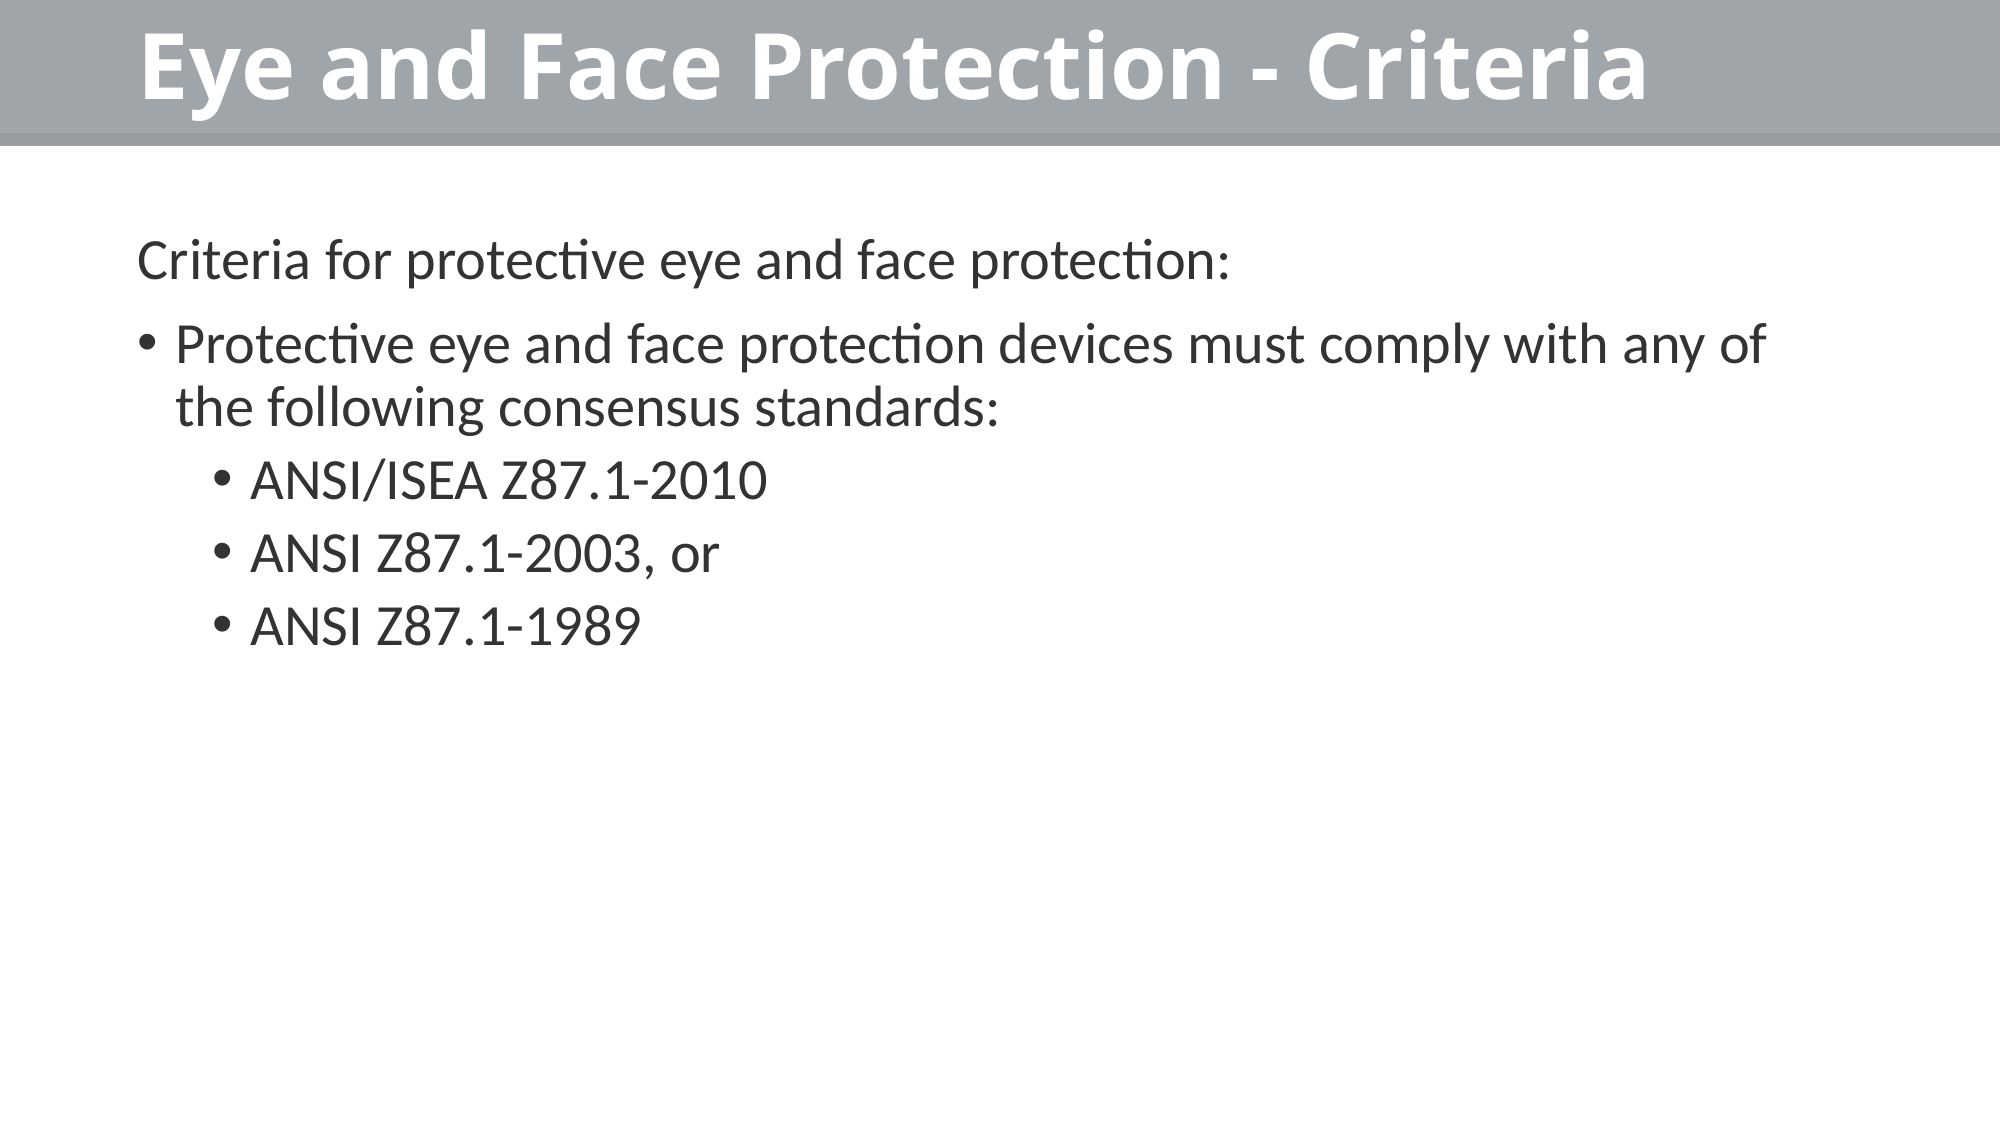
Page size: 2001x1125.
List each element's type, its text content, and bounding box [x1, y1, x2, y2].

title Eye and Face Protection - Criteria [122, 12, 1863, 128]
list Criteria for protective eye and face protection: Protective eye and face protection devices must comply with any of the following consensus standards: ANSI/ISEA Z87.1-2010 ANSI Z87.1-2003, or ANSI Z87.1-1989 [122, 221, 1863, 1047]
